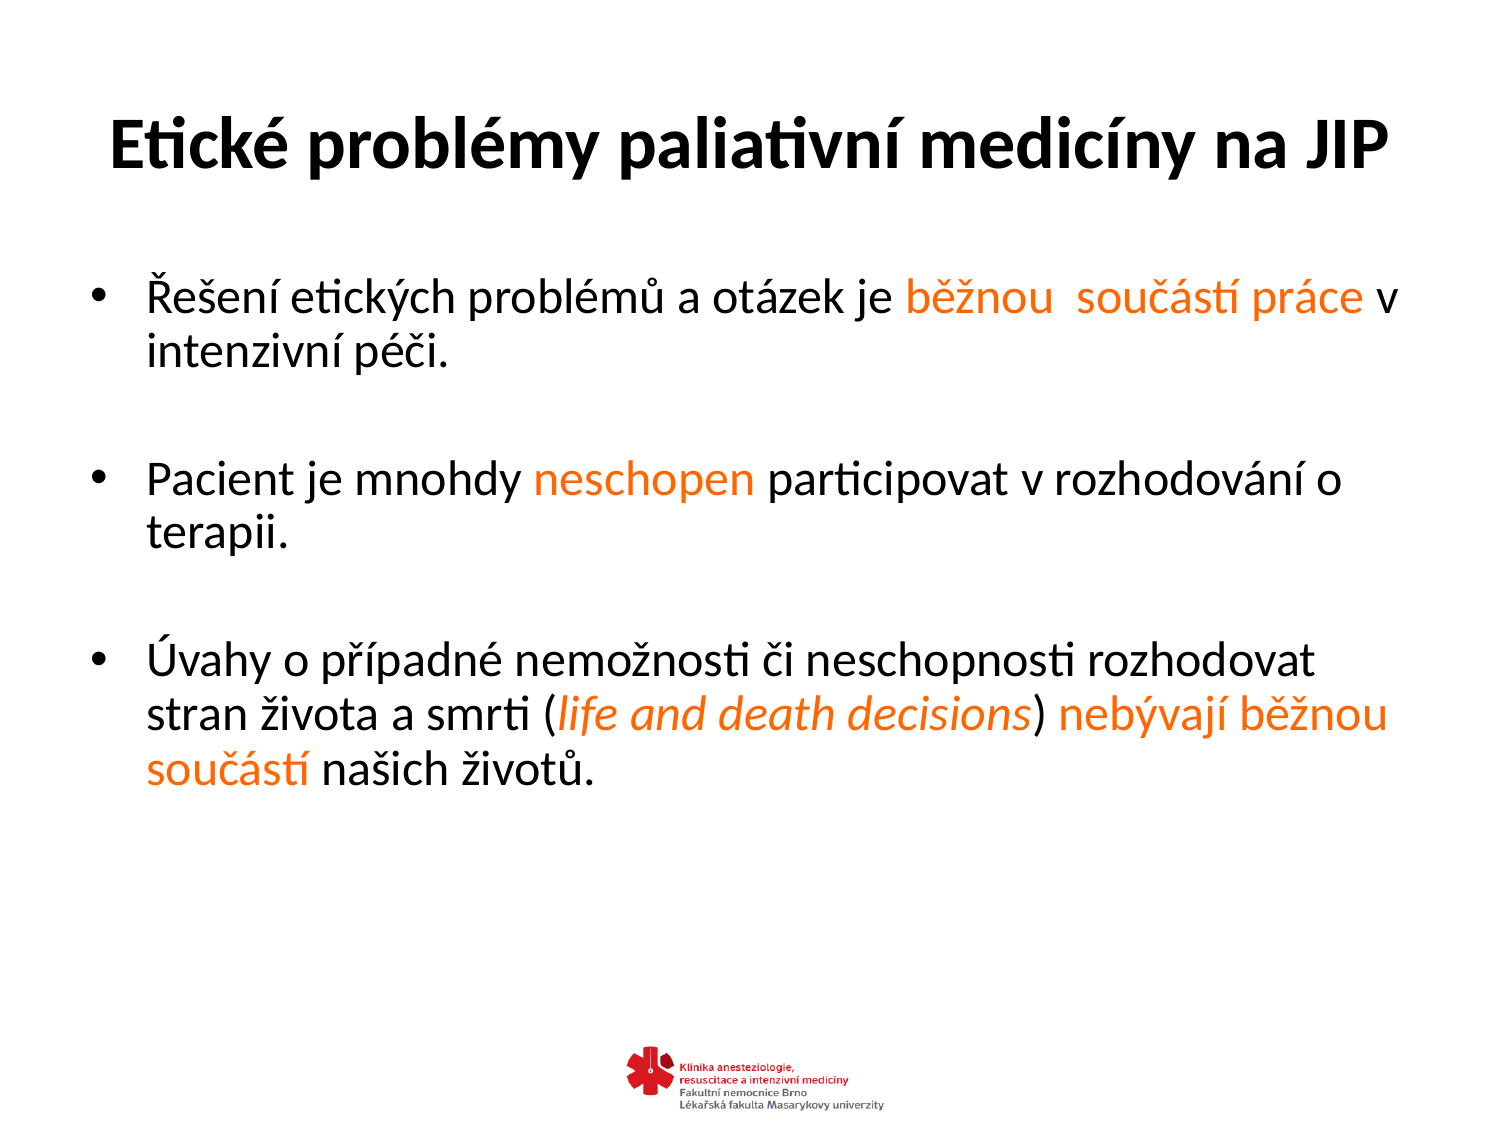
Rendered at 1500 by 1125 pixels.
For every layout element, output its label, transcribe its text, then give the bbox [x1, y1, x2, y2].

picture [614, 1042, 892, 1118]
title Etické problémy paliativní medicíny na JIP [75, 45, 1425, 233]
list Řešení etických problémů a otázek je běžnou součástí práce v intenzivní péči. Pacient je mnohdy neschopen participovat v rozhodování o terapii. Úvahy o případné nemožnosti či neschopnosti rozhodovat stran života a smrti (life and death decisions) nebývají běžnou součástí našich životů. [75, 262, 1425, 1005]
